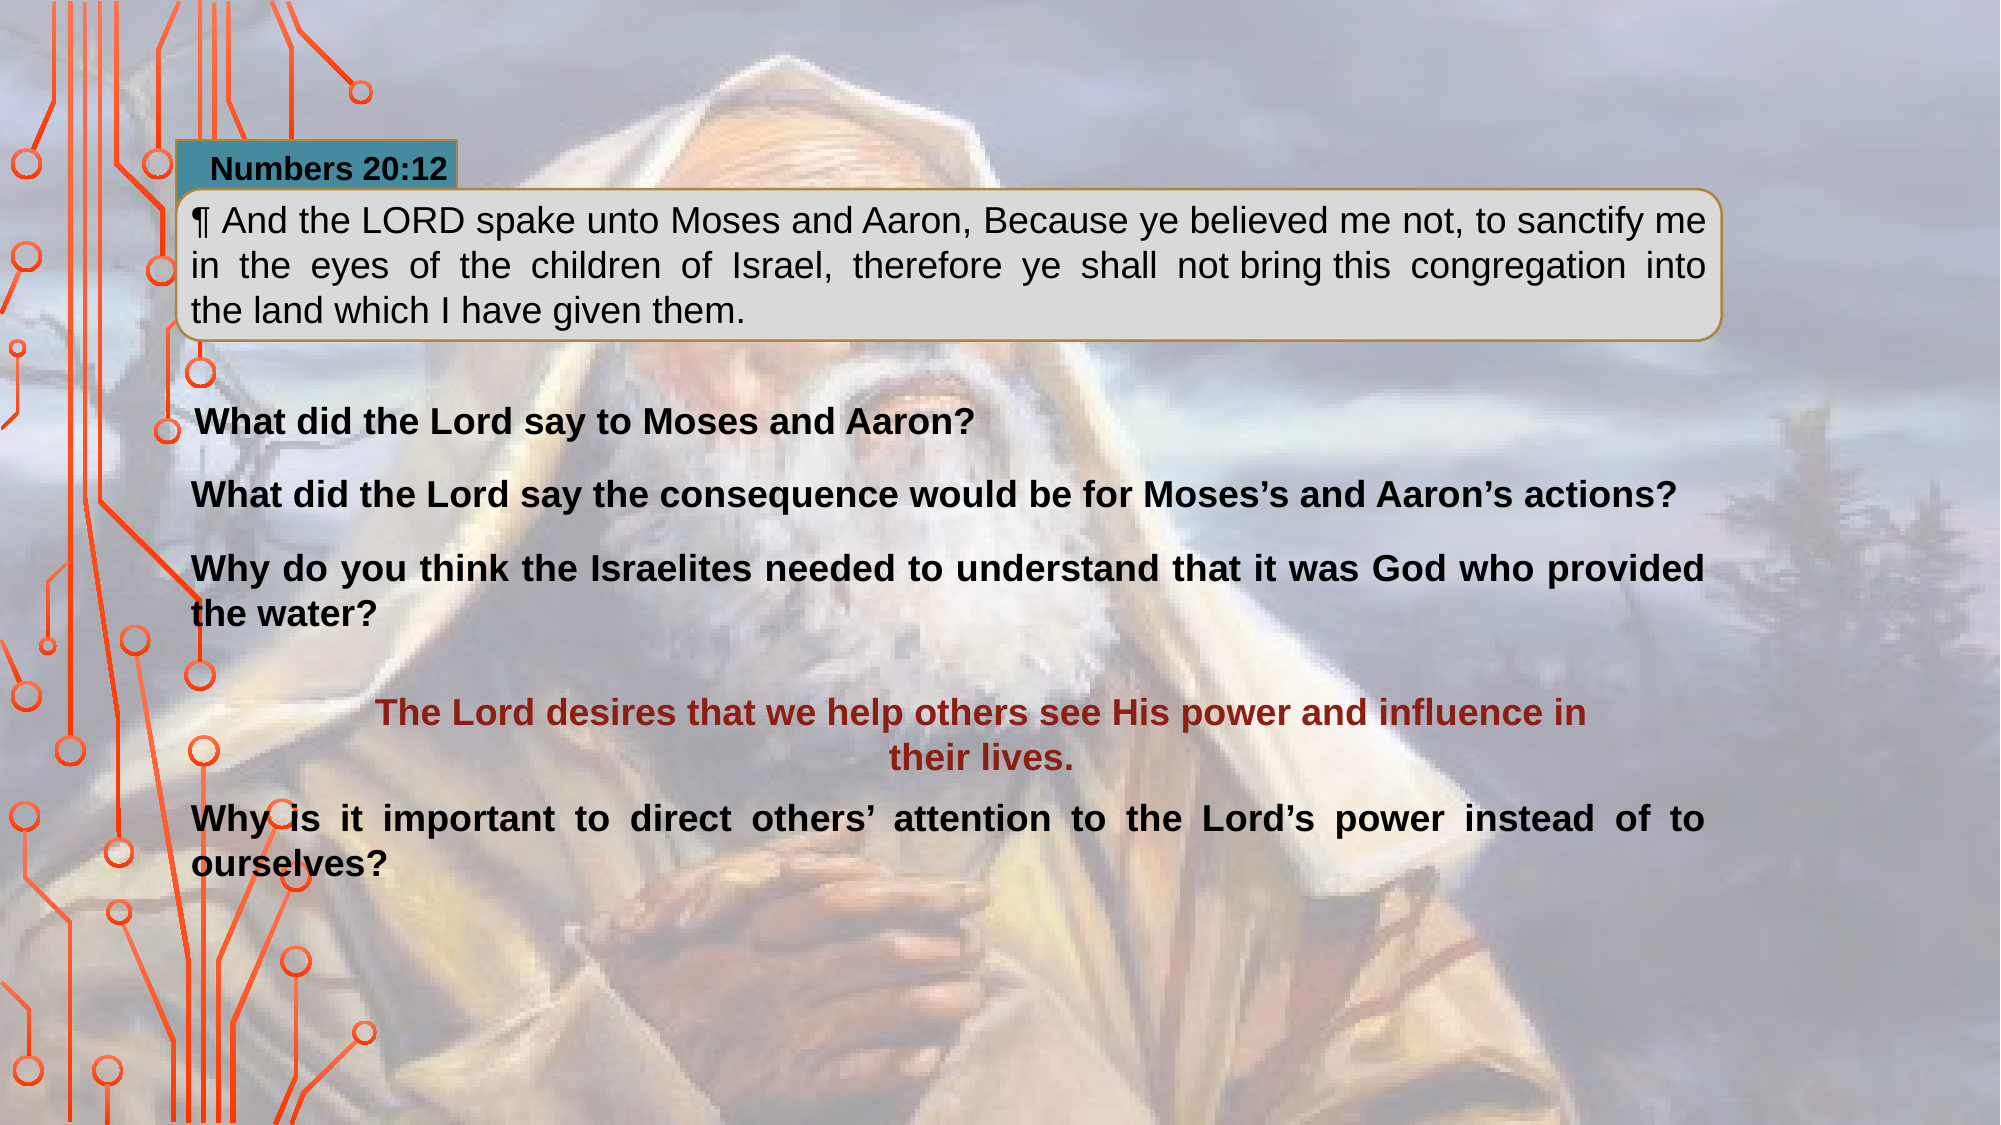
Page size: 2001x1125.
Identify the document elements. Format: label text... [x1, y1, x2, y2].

text_box What did the Lord say to Moses and Aaron? [179, 389, 1003, 450]
text_box [175, 139, 458, 206]
text_box The Lord desires that we help others see His power and influence in their lives. [350, 680, 1614, 786]
text_box What did the Lord say the consequence would be for Moses’s and Aaron’s actions? [176, 462, 1722, 523]
text_box Numbers 20:12 [194, 140, 473, 195]
text_box ¶ And the Lord spake unto Moses and Aaron, Because ye believed me not, to sanctify me in the eyes of the children of Israel, therefore ye shall not bring this congregation into the land which I have given them. [176, 189, 1722, 339]
text_box Why do you think the Israelites needed to understand that it was God who provided the water? [176, 536, 1722, 642]
text_box Why is it important to direct others’ attention to the Lord’s power instead of to ourselves? [176, 786, 1722, 892]
